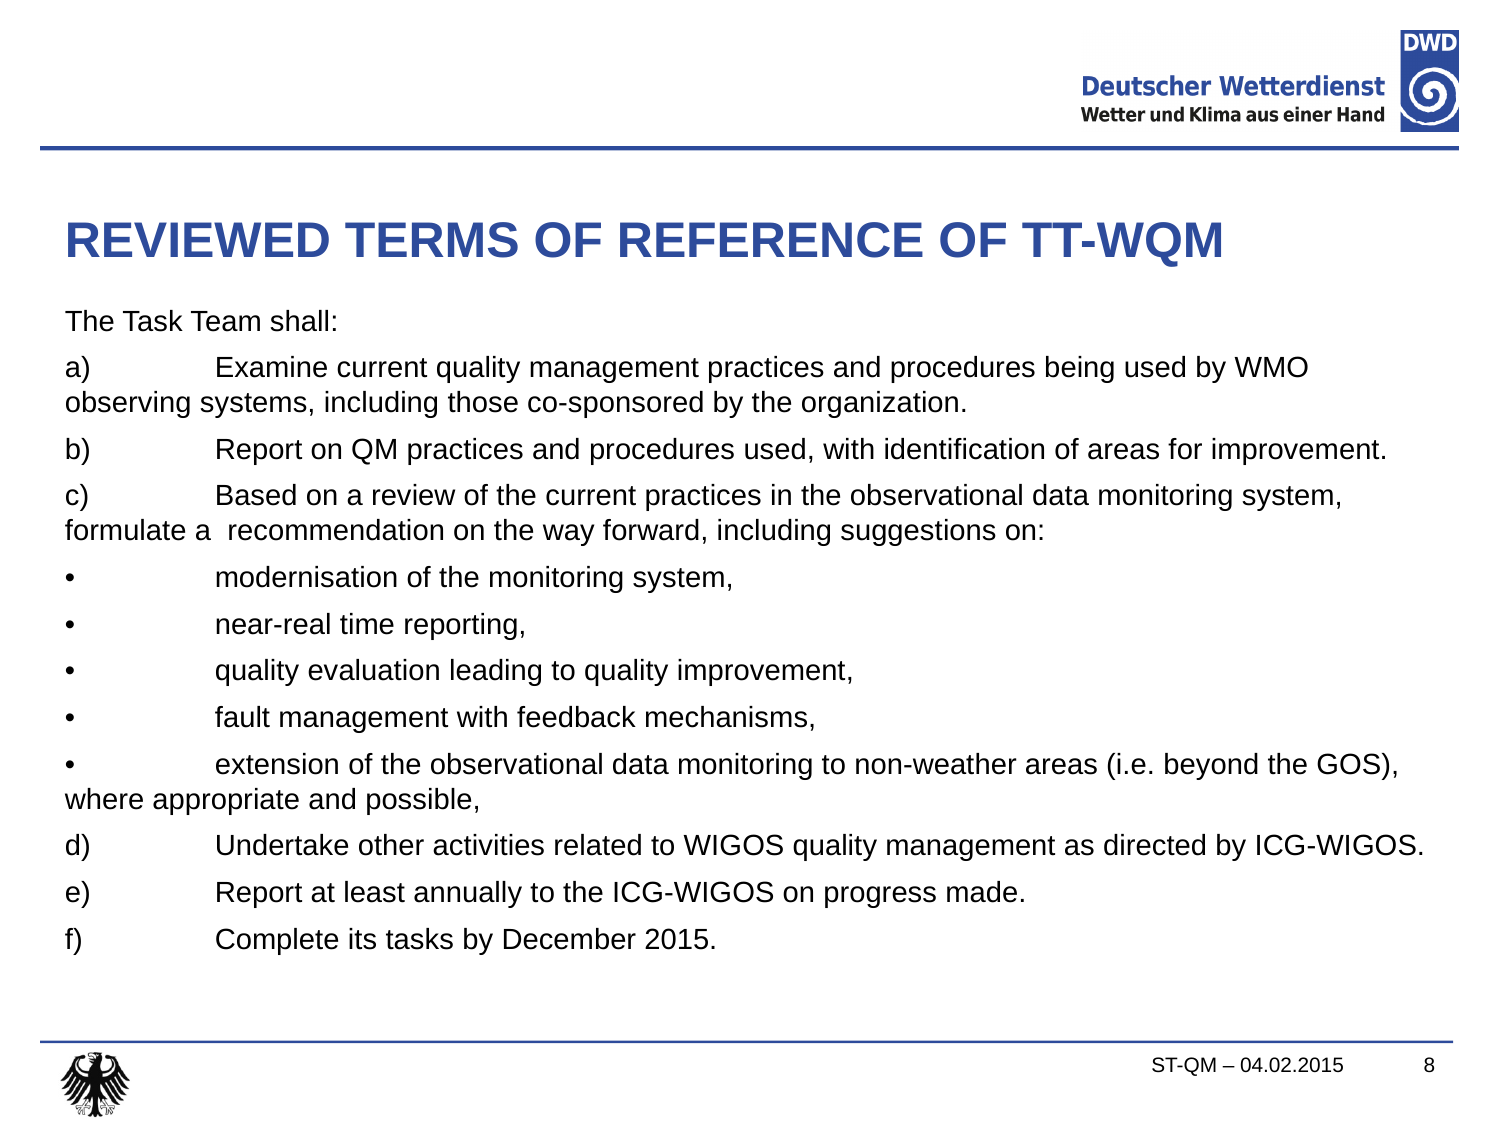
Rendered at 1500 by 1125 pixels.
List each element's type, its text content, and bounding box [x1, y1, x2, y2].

footer ST-QM – 04.02.2015 [750, 1046, 1358, 1083]
title REVIEWED TERMS OF REFERENCE OF TT-WQM [64, 196, 1436, 268]
list The Task Team shall: a) Examine current quality management practices and procedures being used by WMO observing systems, including those co-sponsored by the organization. b) Report on QM practices and procedures used, with identification of areas for improvement. c) Based on a review of the current practices in the observational data monitoring system, formulate a recommendation on the way forward, including suggestions on: • modernisation of the monitoring system, • near-real time reporting, • quality evaluation leading to quality improvement, • fault management with feedback mechanisms, • extension of the observational data monitoring to non-weather areas (i.e. beyond the GOS), where appropriate and possible, d) Undertake other activities related to WIGOS quality management as directed by ICG-WIGOS. e) Report at least annually to the ICG-WIGOS on progress made. f) Complete its tasks by December 2015. [64, 301, 1436, 1011]
slide_number 8 [1358, 1046, 1436, 1083]
picture [58, 1050, 132, 1119]
picture [1081, 30, 1459, 132]
